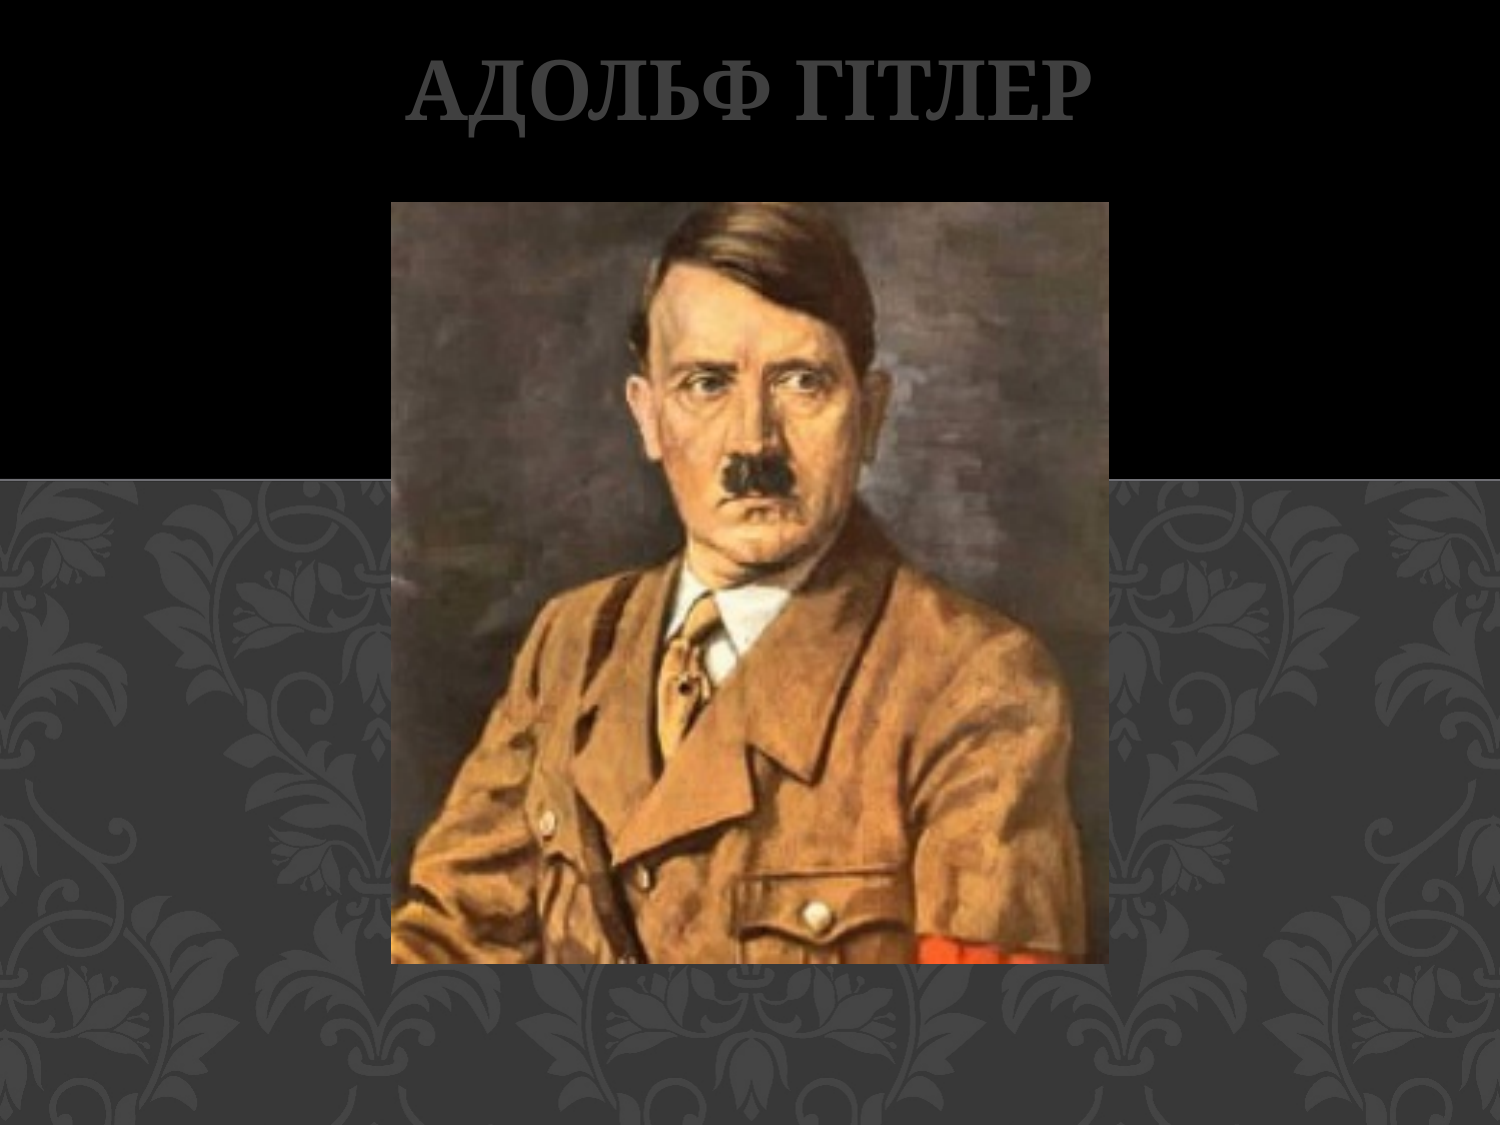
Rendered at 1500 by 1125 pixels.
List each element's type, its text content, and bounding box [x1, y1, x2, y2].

title Адольф Гітлер [0, 0, 1500, 143]
picture [391, 201, 1109, 965]
